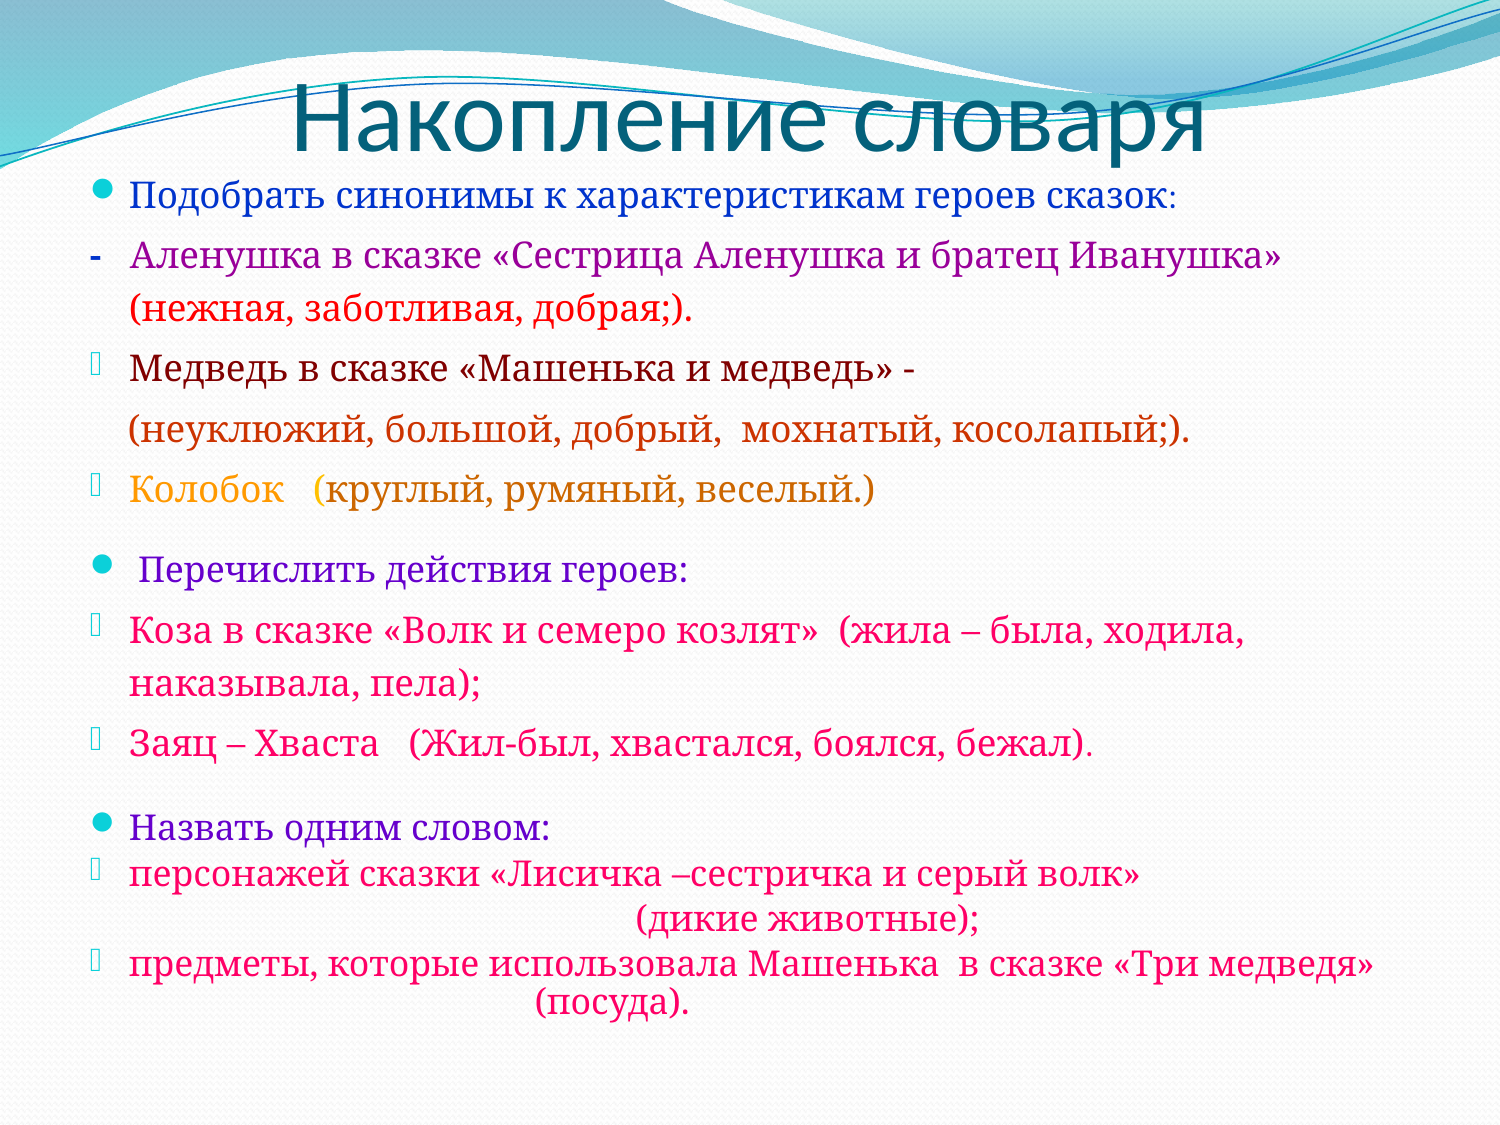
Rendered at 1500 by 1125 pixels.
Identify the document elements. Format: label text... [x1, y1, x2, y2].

title Накопление словаря [75, 30, 1425, 172]
list Подобрать синонимы к характеристикам героев сказок: - Аленушка в сказке «Сестрица Аленушка и братец Иванушка» (нежная, заботливая, добрая;). Медведь в сказке «Машенька и медведь» - (неуклюжий, большой, добрый, мохнатый, косолапый;). Колобок (круглый, румяный, веселый.) Перечислить действия героев: Коза в сказке «Волк и семеро козлят» (жила – была, ходила, наказывала, пела); Заяц – Хваста (Жил-был, хвастался, боялся, бежал). Назвать одним словом: персонажей сказки «Лисичка –сестричка и серый волк» (дикие животные); предметы, которые использовала Машенька в сказке «Три медведя» (посуда). [75, 172, 1425, 1038]
